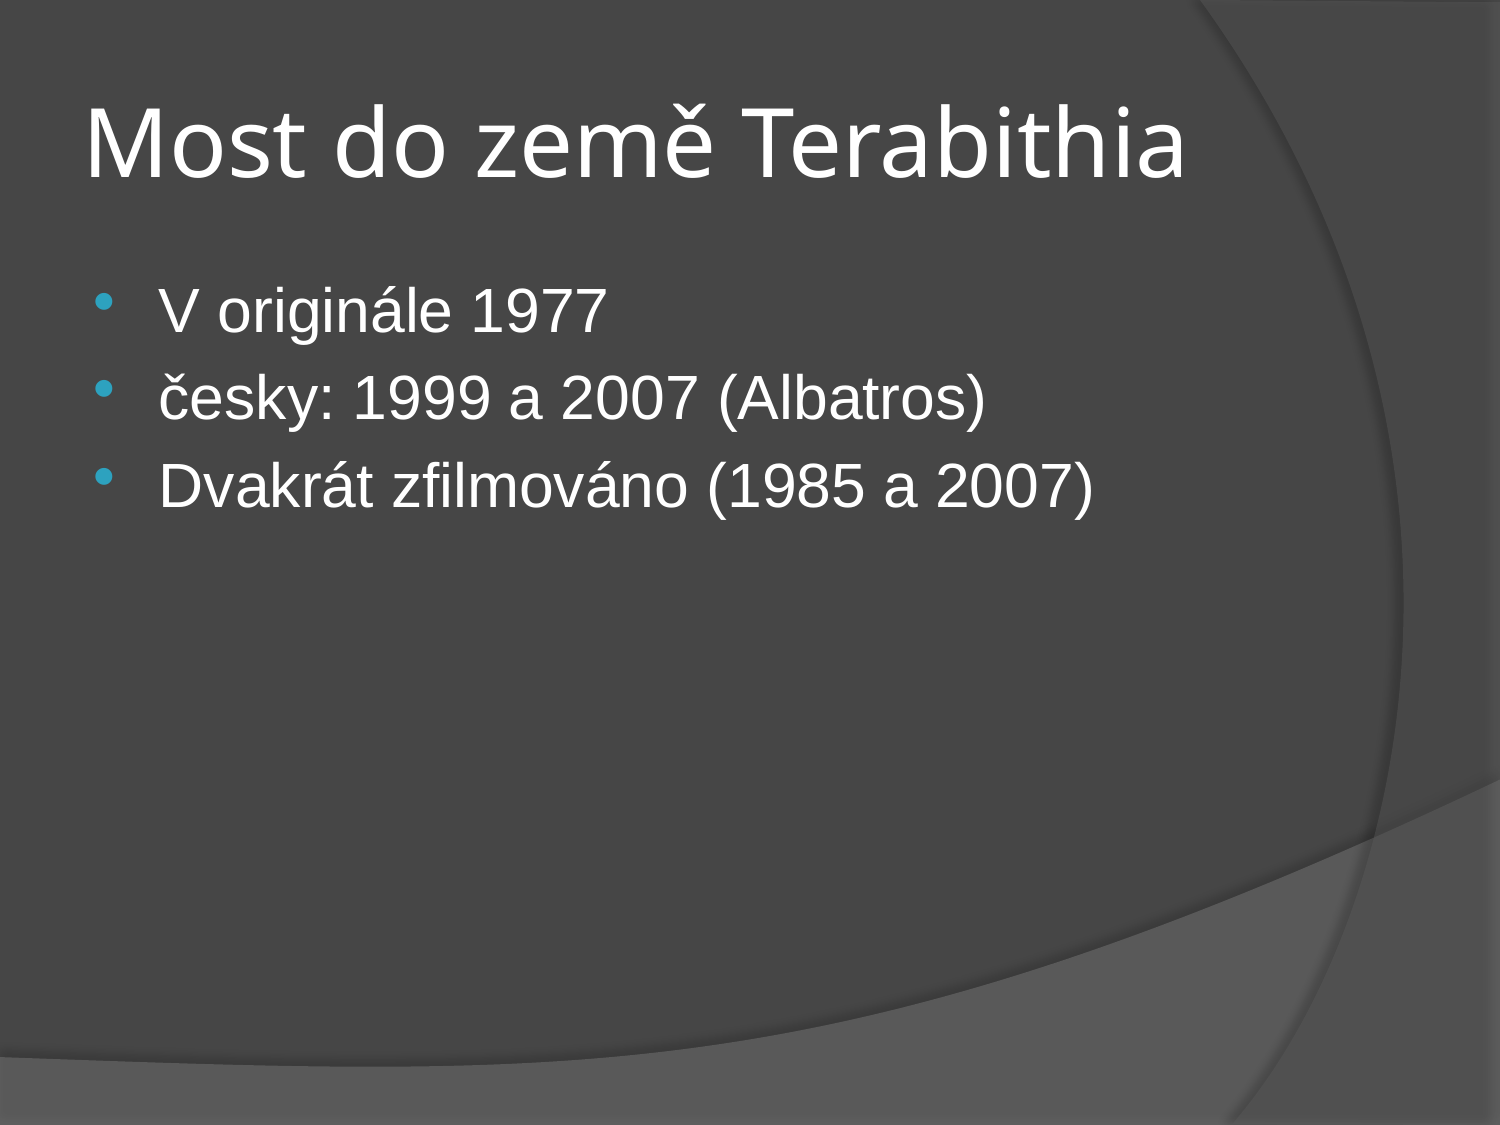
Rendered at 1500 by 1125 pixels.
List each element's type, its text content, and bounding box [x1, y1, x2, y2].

title Most do země Terabithia [75, 45, 1300, 233]
list V originále 1977 česky: 1999 a 2007 (Albatros) Dvakrát zfilmováno (1985 a 2007) [75, 262, 1300, 1005]
